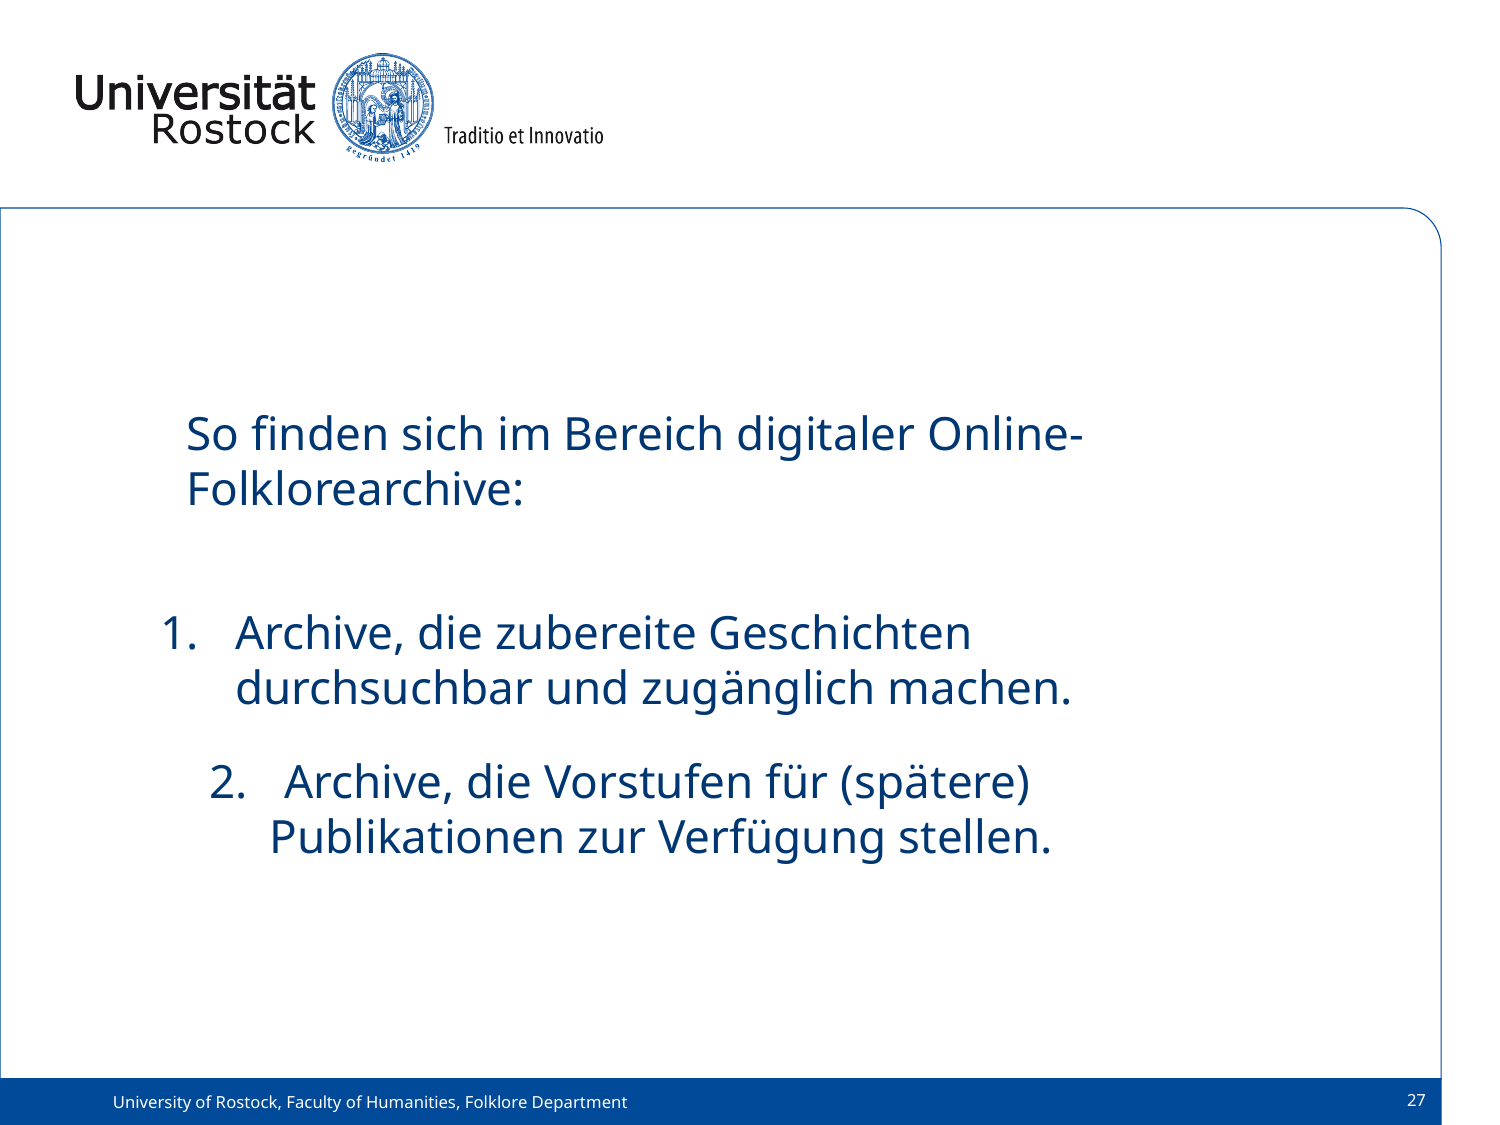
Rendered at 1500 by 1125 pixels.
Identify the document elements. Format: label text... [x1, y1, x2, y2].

text_box [171, 267, 1446, 504]
text_box So finden sich im Bereich digitaler Online- Folklorearchive: [172, 397, 1193, 577]
picture [76, 53, 603, 162]
text_box 2. Archive, die Vorstufen für (spätere) Publikationen zur Verfügung stellen. [195, 745, 1069, 931]
slide_number 27 [1366, 1077, 1442, 1125]
footer University of Rostock, Faculty of Humanities, Folklore Department [112, 1078, 1293, 1125]
text_box Archive, die zubereite Geschichten durchsuchbar und zugänglich machen. [70, 595, 1146, 721]
